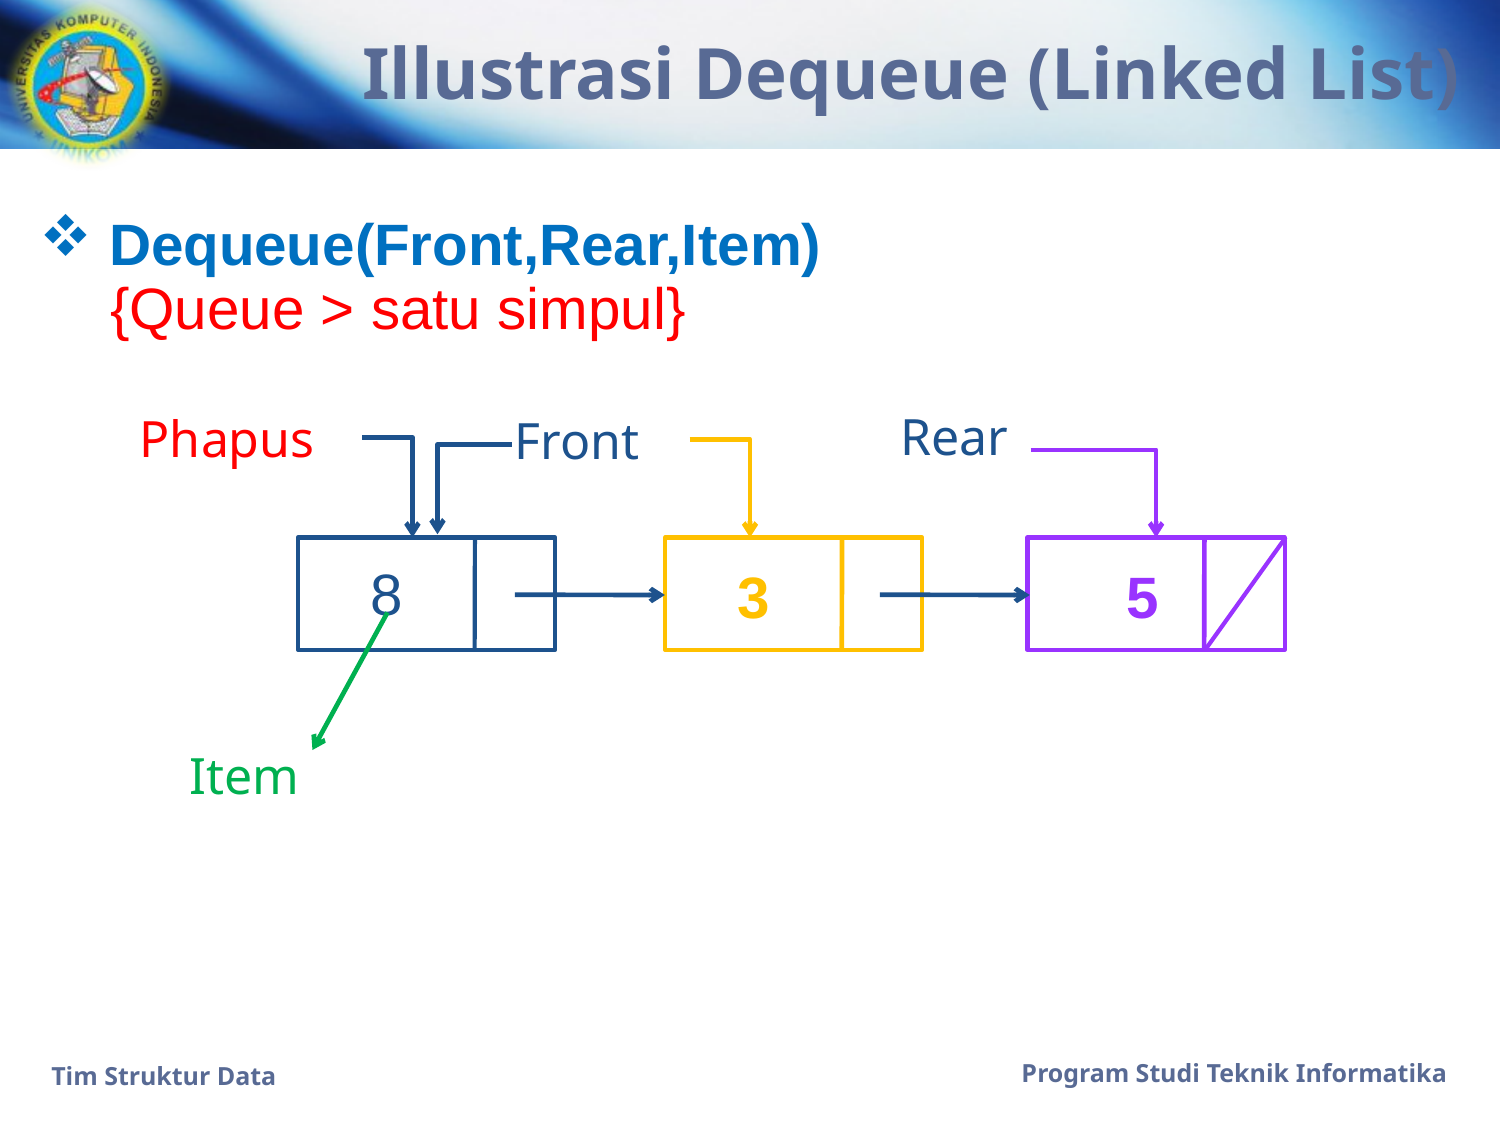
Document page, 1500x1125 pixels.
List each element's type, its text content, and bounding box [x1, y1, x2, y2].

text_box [1030, 449, 1157, 538]
title Illustrasi Dequeue (Linked List) [185, 24, 1476, 118]
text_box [689, 439, 751, 538]
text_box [1188, 553, 1302, 635]
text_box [437, 444, 513, 535]
picture [0, 0, 1500, 176]
slide_number Tim Struktur Data [35, 1052, 488, 1106]
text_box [664, 537, 923, 651]
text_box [1027, 537, 1285, 651]
text_box Item [174, 737, 413, 813]
text_box {Queue > satu simpul} [95, 264, 813, 349]
footer Program Studi Teknik Informatika [912, 1049, 1463, 1125]
text_box Front [499, 401, 690, 477]
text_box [362, 437, 413, 538]
text_box Rear [885, 397, 1075, 473]
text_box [297, 537, 556, 651]
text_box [280, 643, 419, 719]
text_box Dequeue(Front,Rear,Item) [24, 200, 863, 285]
text_box Phapus [124, 399, 363, 475]
